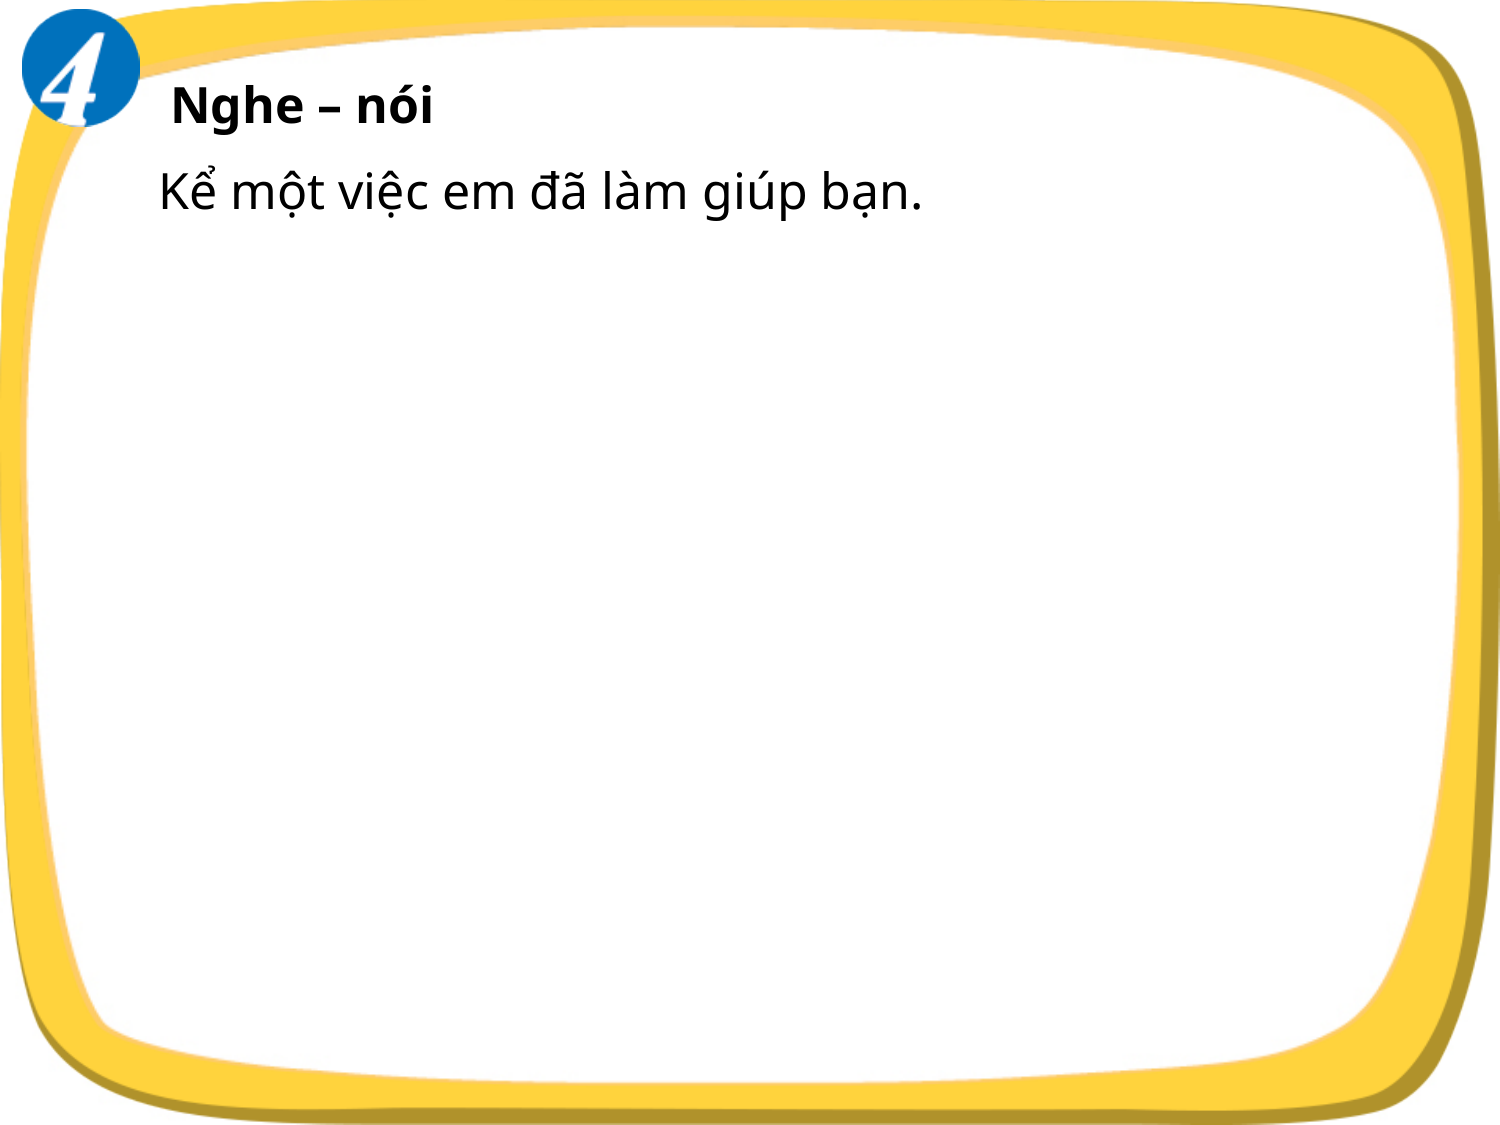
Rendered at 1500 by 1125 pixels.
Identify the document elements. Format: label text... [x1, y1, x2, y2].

text_box Kể một việc em đã làm giúp bạn. [143, 152, 940, 228]
picture [0, 0, 1500, 1125]
text_box Nghe – nói [155, 66, 450, 142]
